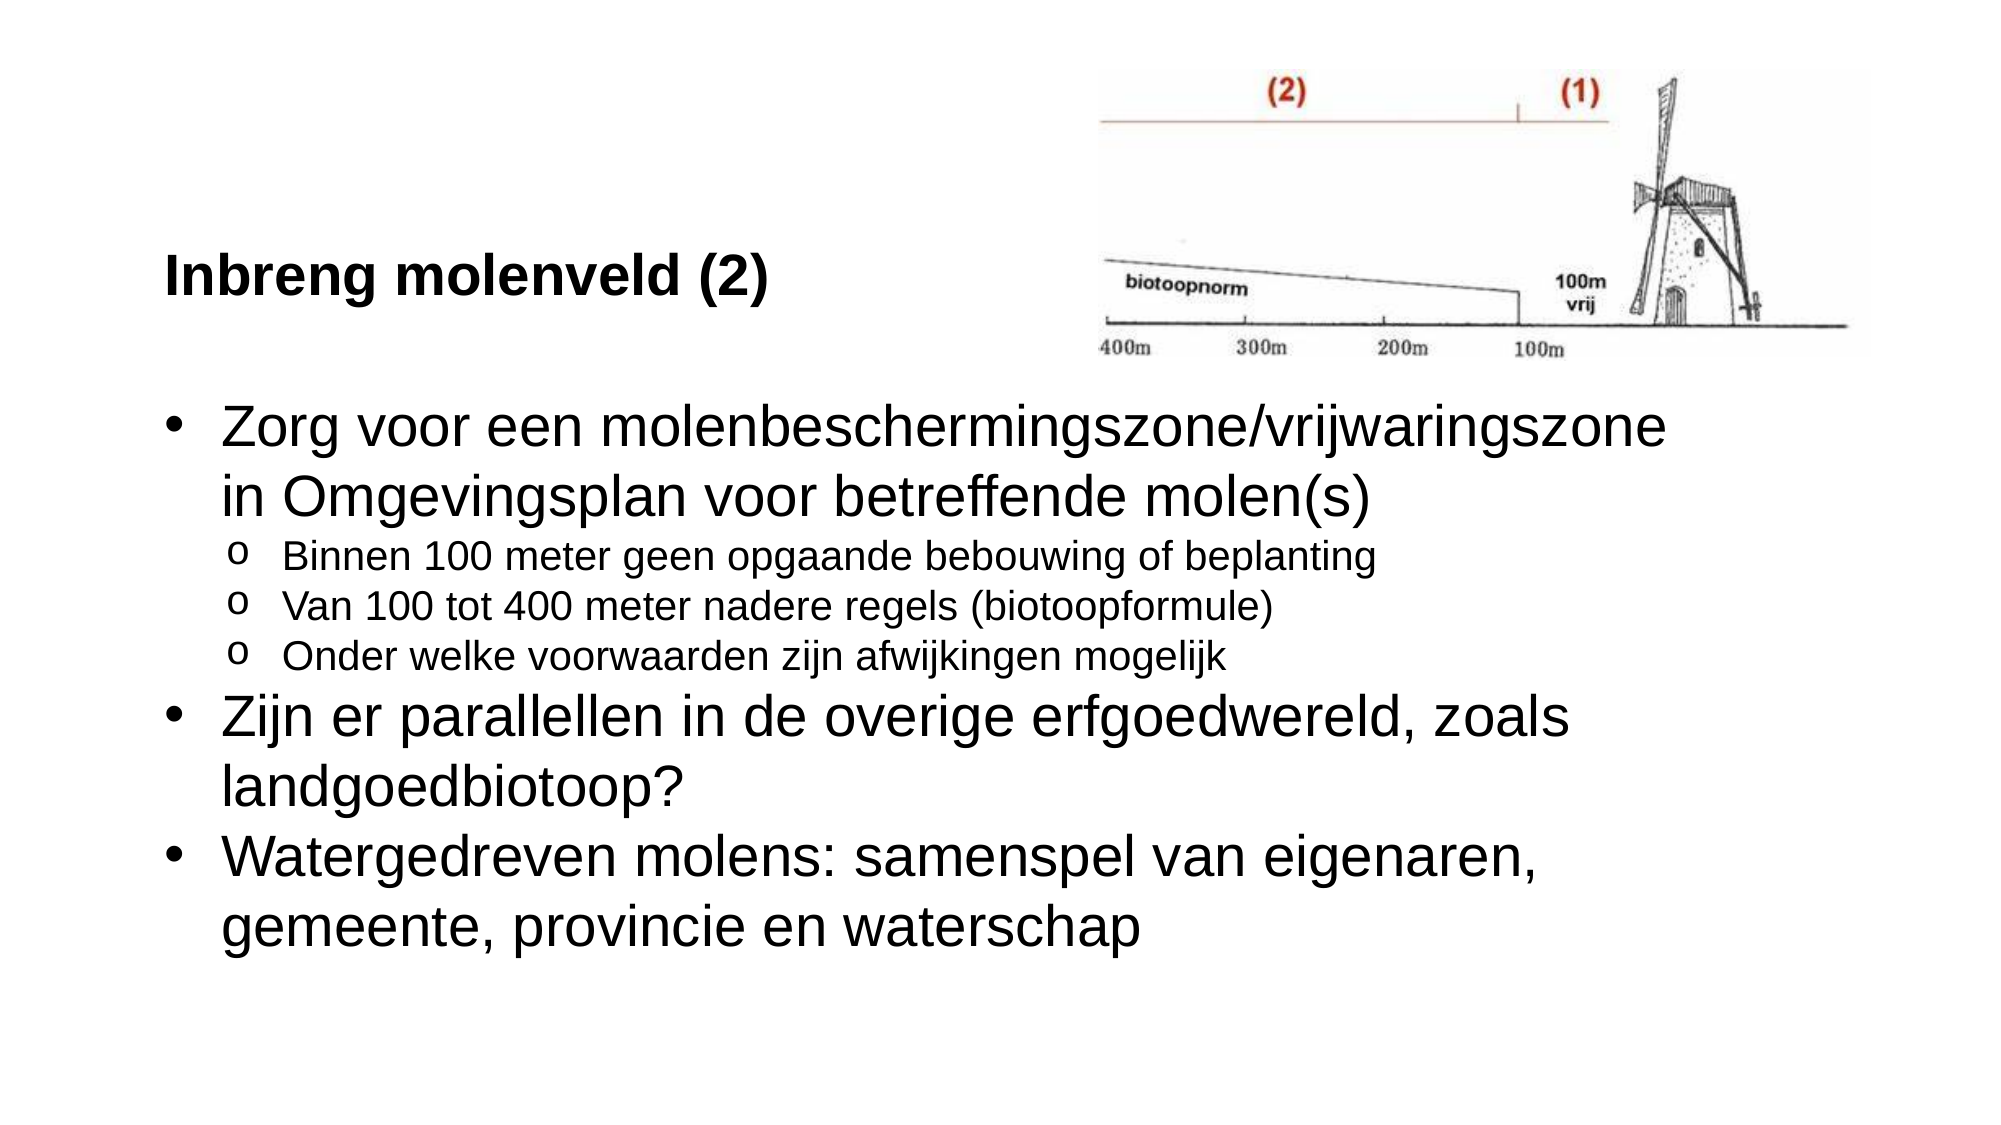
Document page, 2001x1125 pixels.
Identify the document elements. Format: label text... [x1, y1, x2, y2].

text_box Zorg voor een molenbeschermingszone/vrijwaringszone in Omgevingsplan voor betreffende molen(s) Binnen 100 meter geen opgaande bebouwing of beplanting Van 100 tot 400 meter nadere regels (biotoopformule) Onder welke voorwaarden zijn afwijkingen mogelijk Zijn er parallellen in de overige erfgoedwereld, zoals landgoedbiotoop? Watergedreven molens: samenspel van eigenaren, gemeente, provincie en waterschap [149, 381, 1719, 1036]
picture [1098, 69, 1871, 361]
text_box Inbreng molenveld (2) [150, 159, 1098, 315]
